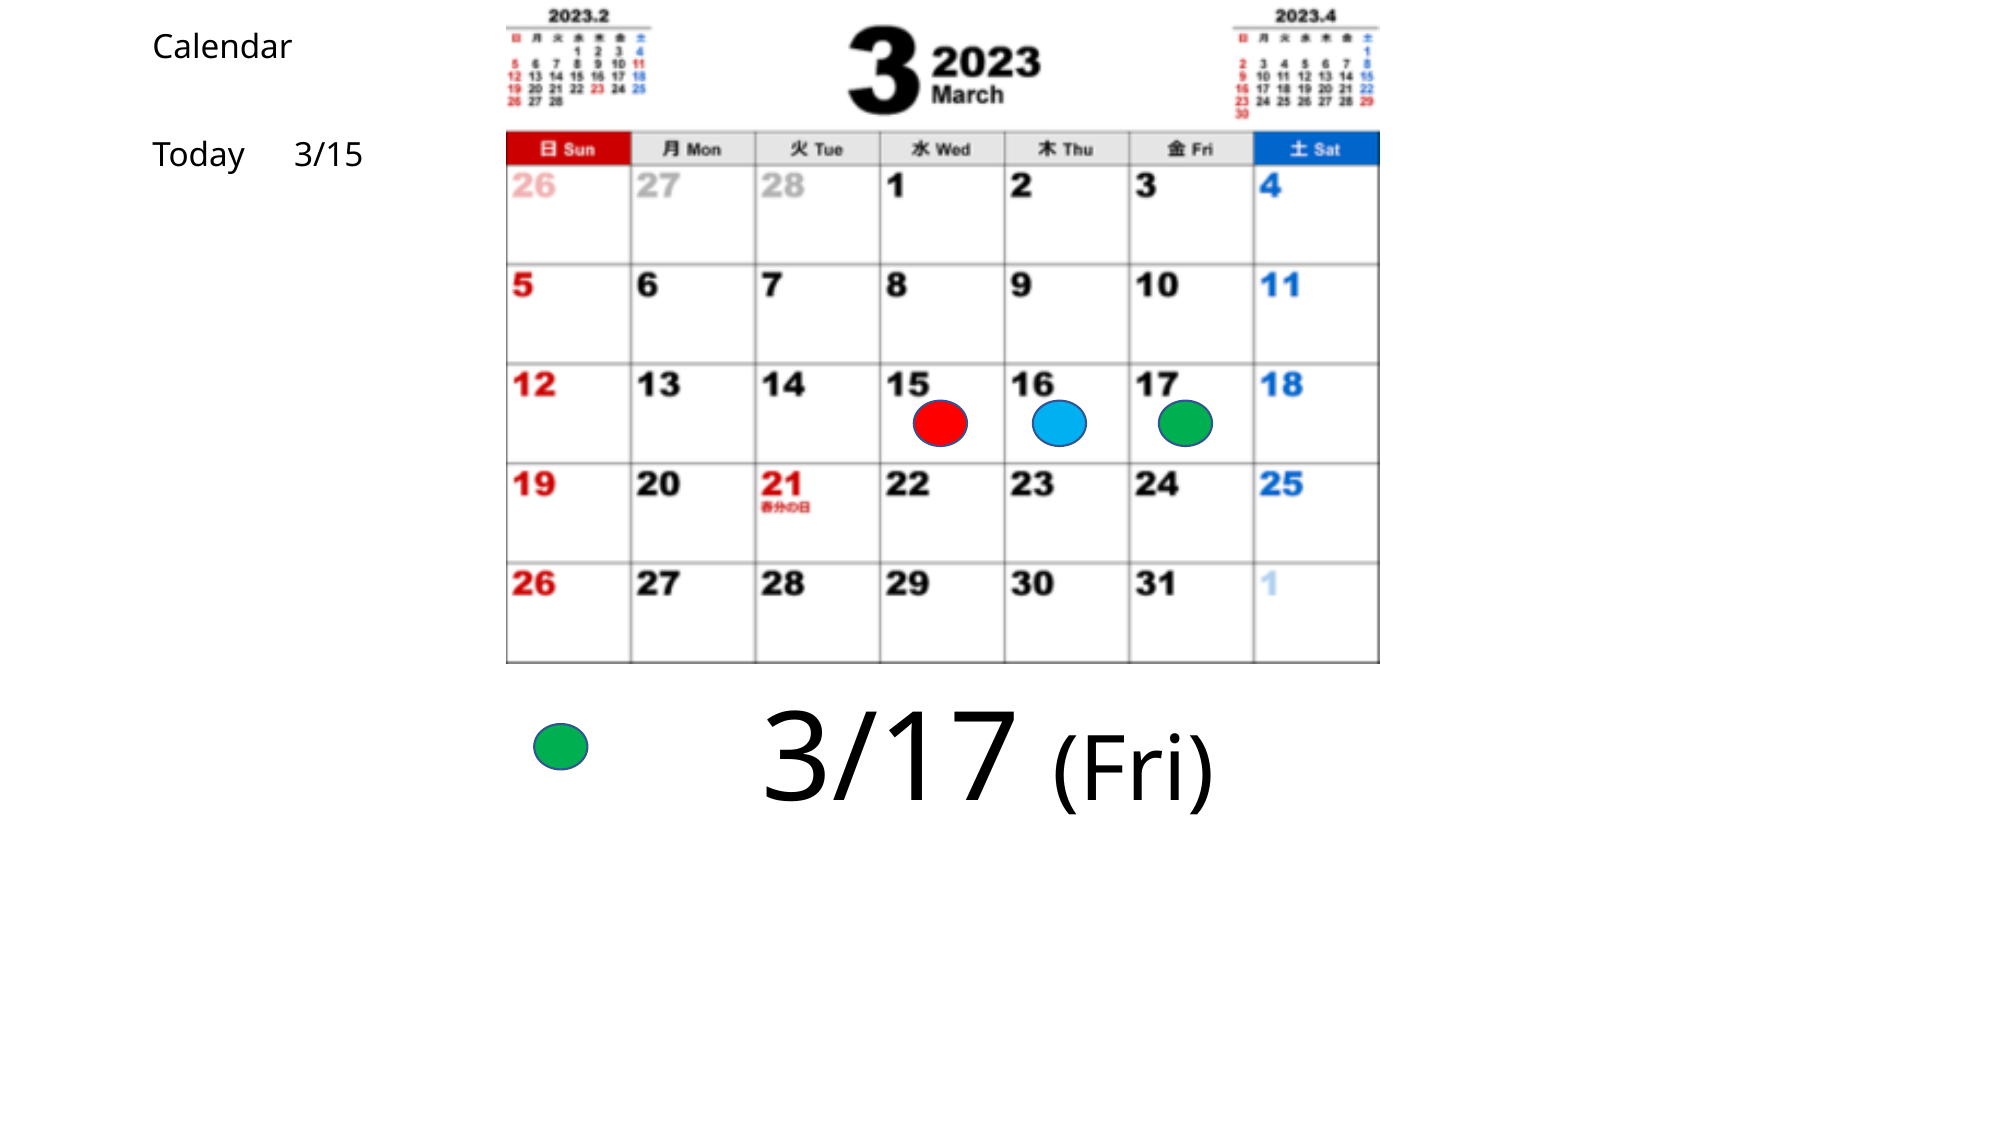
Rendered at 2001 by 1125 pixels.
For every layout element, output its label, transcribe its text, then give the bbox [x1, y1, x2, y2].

text_box [533, 722, 589, 771]
title Calendar Today 3/15 [137, 22, 1863, 685]
picture [506, 0, 1380, 664]
subtitle 3/17 (Fri) きょうは きんようび です。 [137, 685, 1863, 1103]
